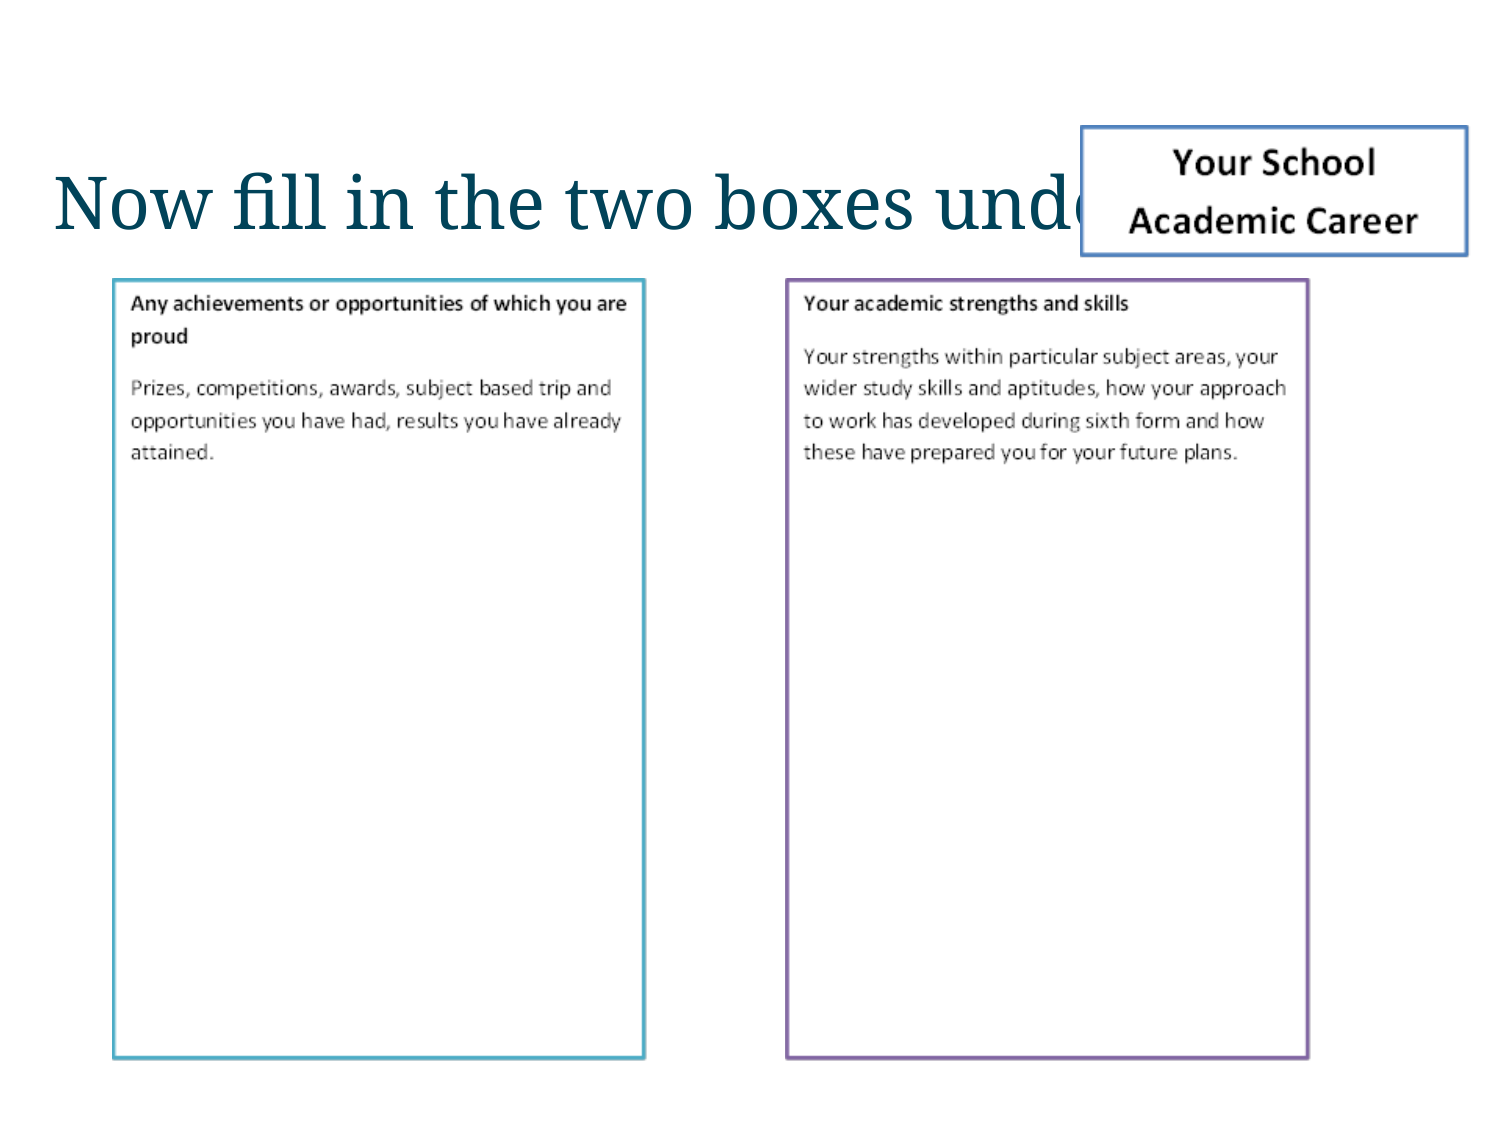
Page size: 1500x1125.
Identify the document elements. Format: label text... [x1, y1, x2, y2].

title Now fill in the two boxes under [53, 148, 1075, 256]
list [1080, 125, 1472, 259]
picture [111, 278, 650, 1064]
picture [785, 278, 1314, 1064]
